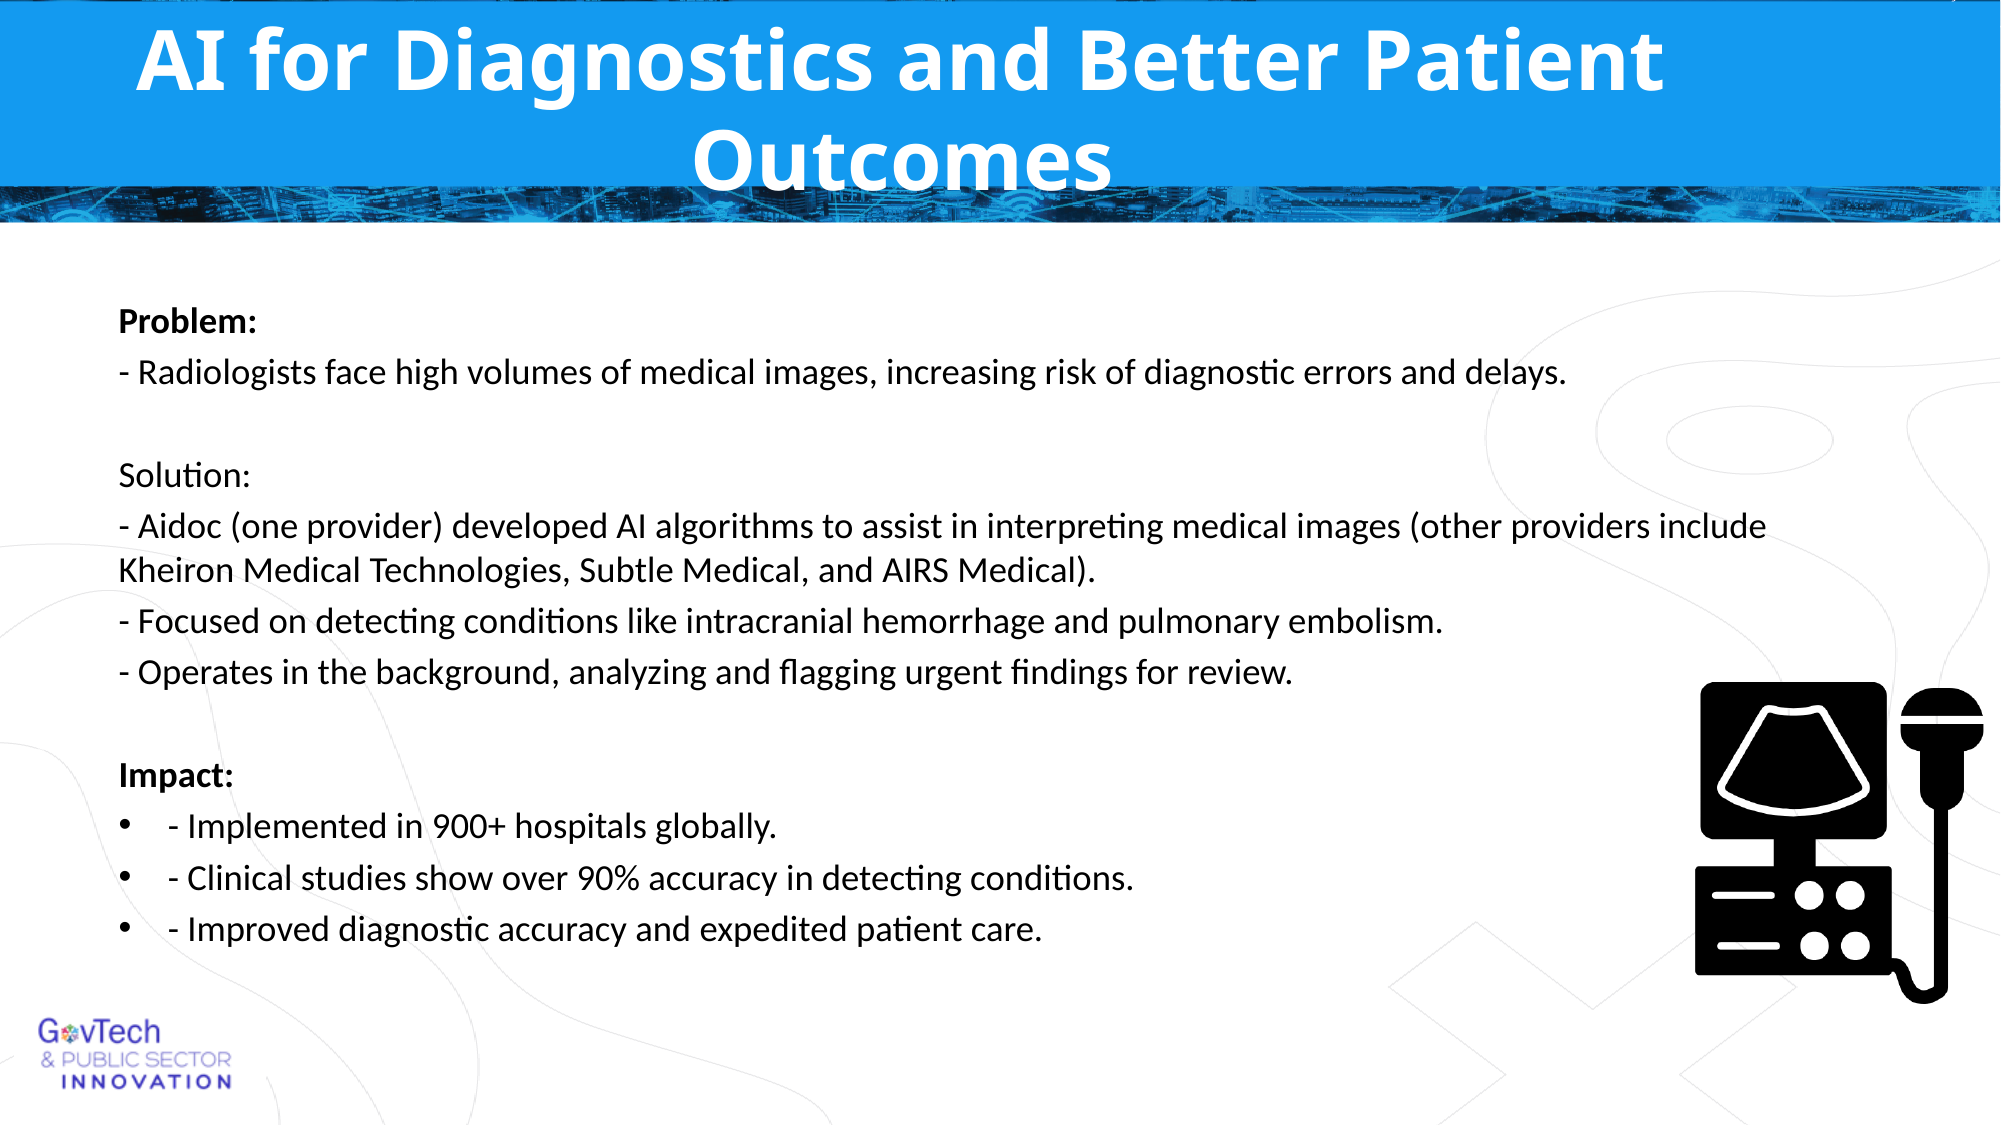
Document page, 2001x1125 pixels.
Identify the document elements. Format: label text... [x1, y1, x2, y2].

text_box Problem: - Radiologists face high volumes of medical images, increasing risk of diagnostic errors and delays. Solution: - Aidoc (one provider) developed AI algorithms to assist in interpreting medical images (other providers include Kheiron Medical Technologies, Subtle Medical, and AIRS Medical). - Focused on detecting conditions like intracranial hemorrhage and pulmonary embolism. - Operates in the background, analyzing and flagging urgent findings for review. Impact: - Implemented in 900+ hospitals globally. - Clinical studies show over 90% accuracy in detecting conditions. - Improved diagnostic accuracy and expedited patient care. [103, 237, 1829, 965]
picture [0, 187, 2001, 1125]
title AI for Diagnostics and Better Patient Outcomes [39, 0, 1765, 218]
